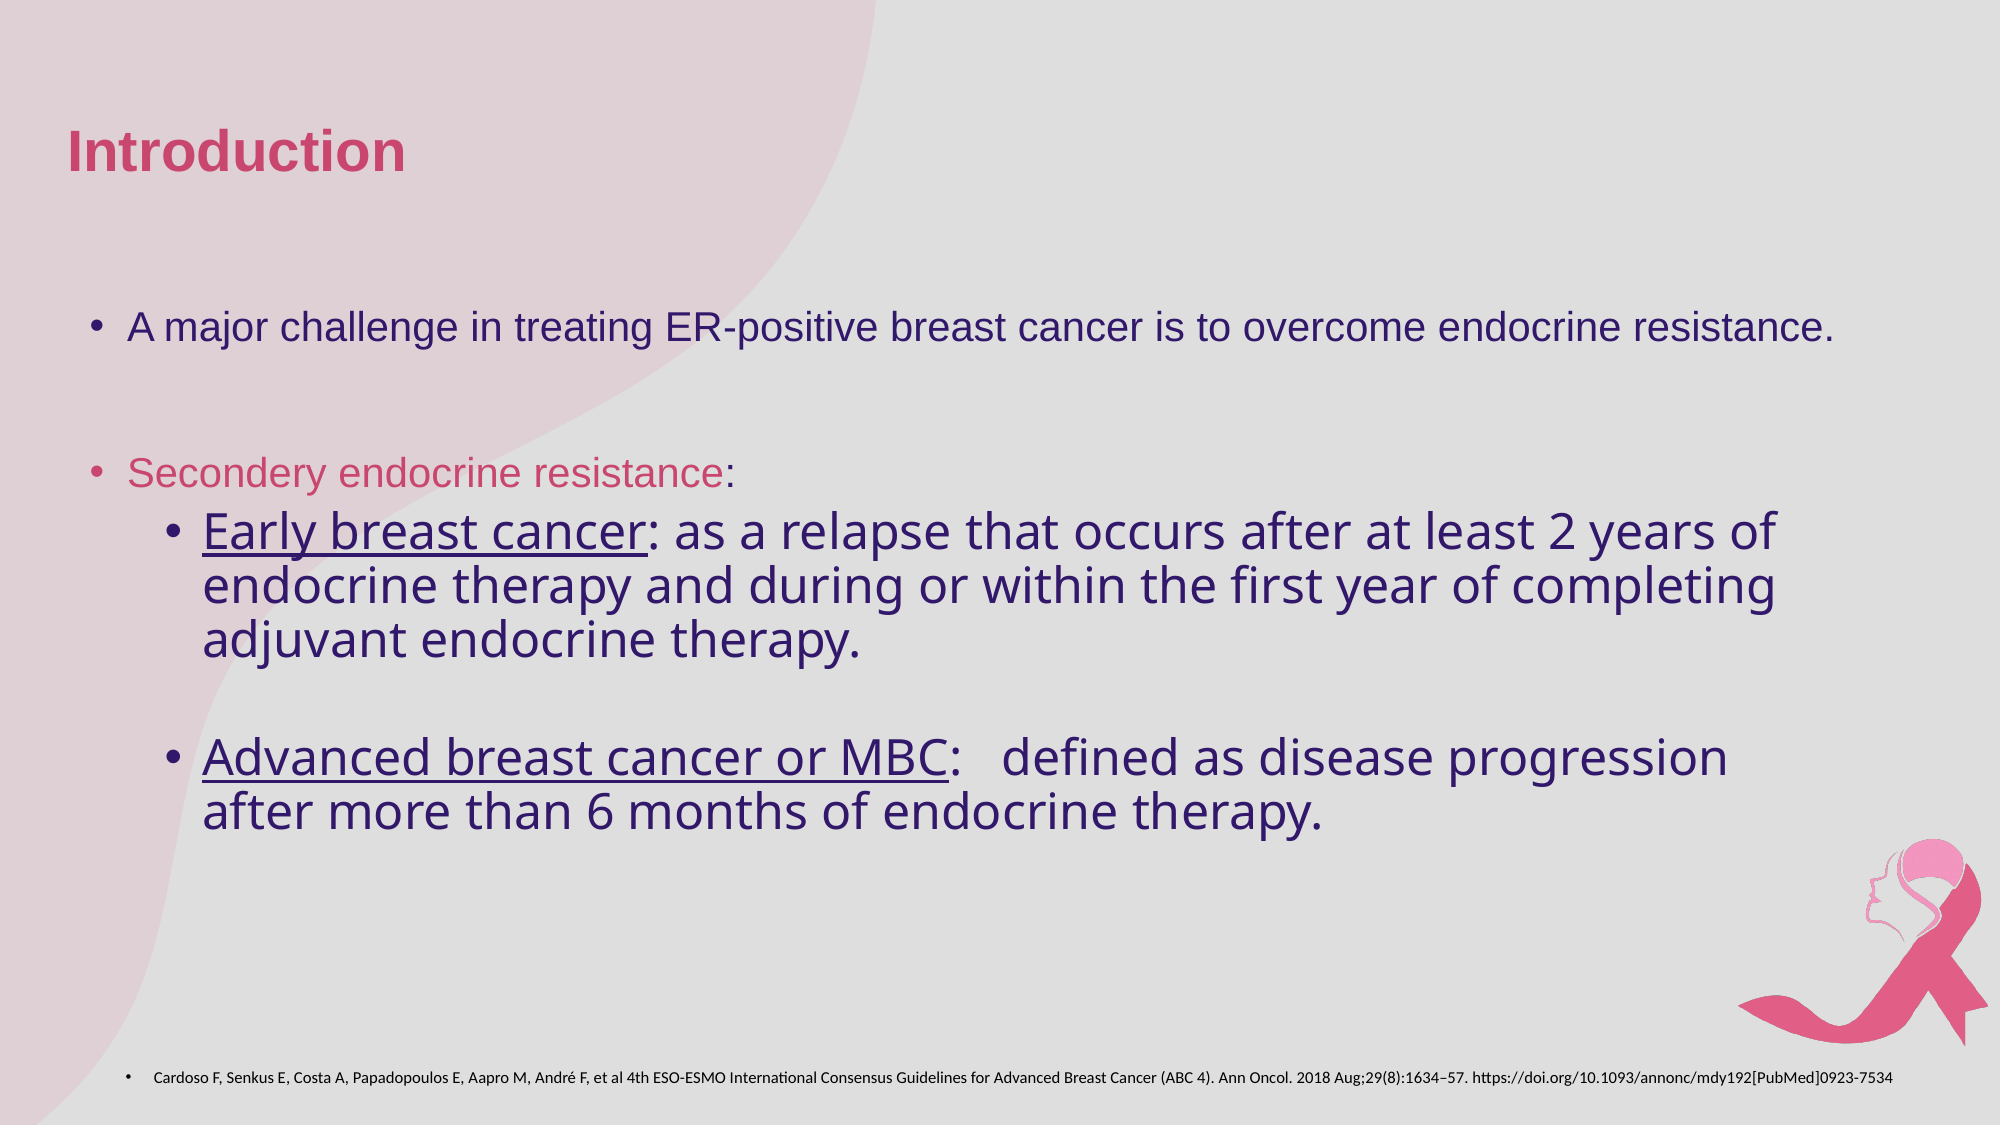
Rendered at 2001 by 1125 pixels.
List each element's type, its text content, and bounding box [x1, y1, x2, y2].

title Introduction [52, 114, 1703, 317]
picture [1738, 839, 1988, 1046]
footer Cardoso F, Senkus E, Costa A, Papadopoulos E, Aapro M, André F, et al 4th ESO-ESMO International Consensus Guidelines for Advanced Breast Cancer (ABC 4). Ann Oncol. 2018 Aug;29(8):1634–57. https://doi.org/10.1093/annonc/mdy192[PubMed]0923-7534 [110, 1059, 1944, 1120]
text_box A major challenge in treating ER-positive breast cancer is to overcome endocrine resistance. Secondery endocrine resistance: Early breast cancer: as a relapse that occurs after at least 2 years of endocrine therapy and during or within the first year of completing adjuvant endocrine therapy. Advanced breast cancer or MBC: defined as disease progression after more than 6 months of endocrine therapy. [74, 267, 1861, 944]
